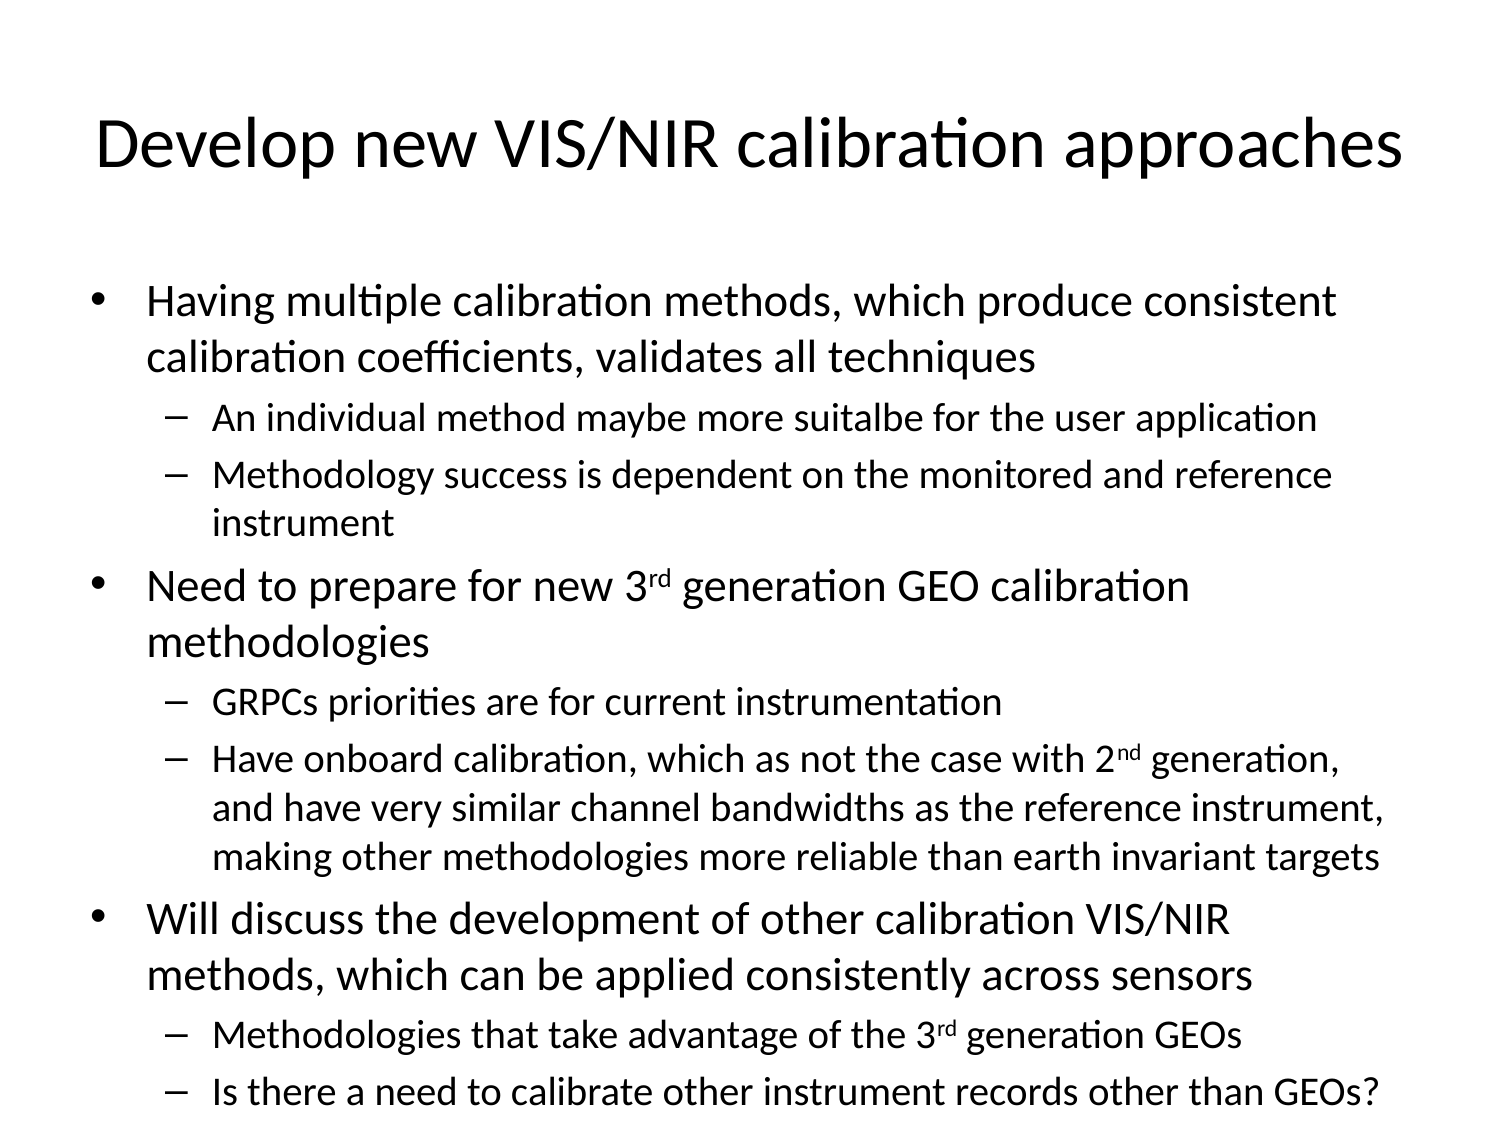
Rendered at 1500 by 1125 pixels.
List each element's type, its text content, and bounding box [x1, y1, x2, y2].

list Having multiple calibration methods, which produce consistent calibration coefficients, validates all techniques An individual method maybe more suitalbe for the user application Methodology success is dependent on the monitored and reference instrument Need to prepare for new 3rd generation GEO calibration methodologies GRPCs priorities are for current instrumentation Have onboard calibration, which as not the case with 2nd generation, and have very similar channel bandwidths as the reference instrument, making other methodologies more reliable than earth invariant targets Will discuss the development of other calibration VIS/NIR methods, which can be applied consistently across sensors Methodologies that take advantage of the 3rd generation GEOs Is there a need to calibrate other instrument records other than GEOs? [75, 262, 1425, 1125]
title Develop new VIS/NIR calibration approaches [75, 45, 1425, 233]
